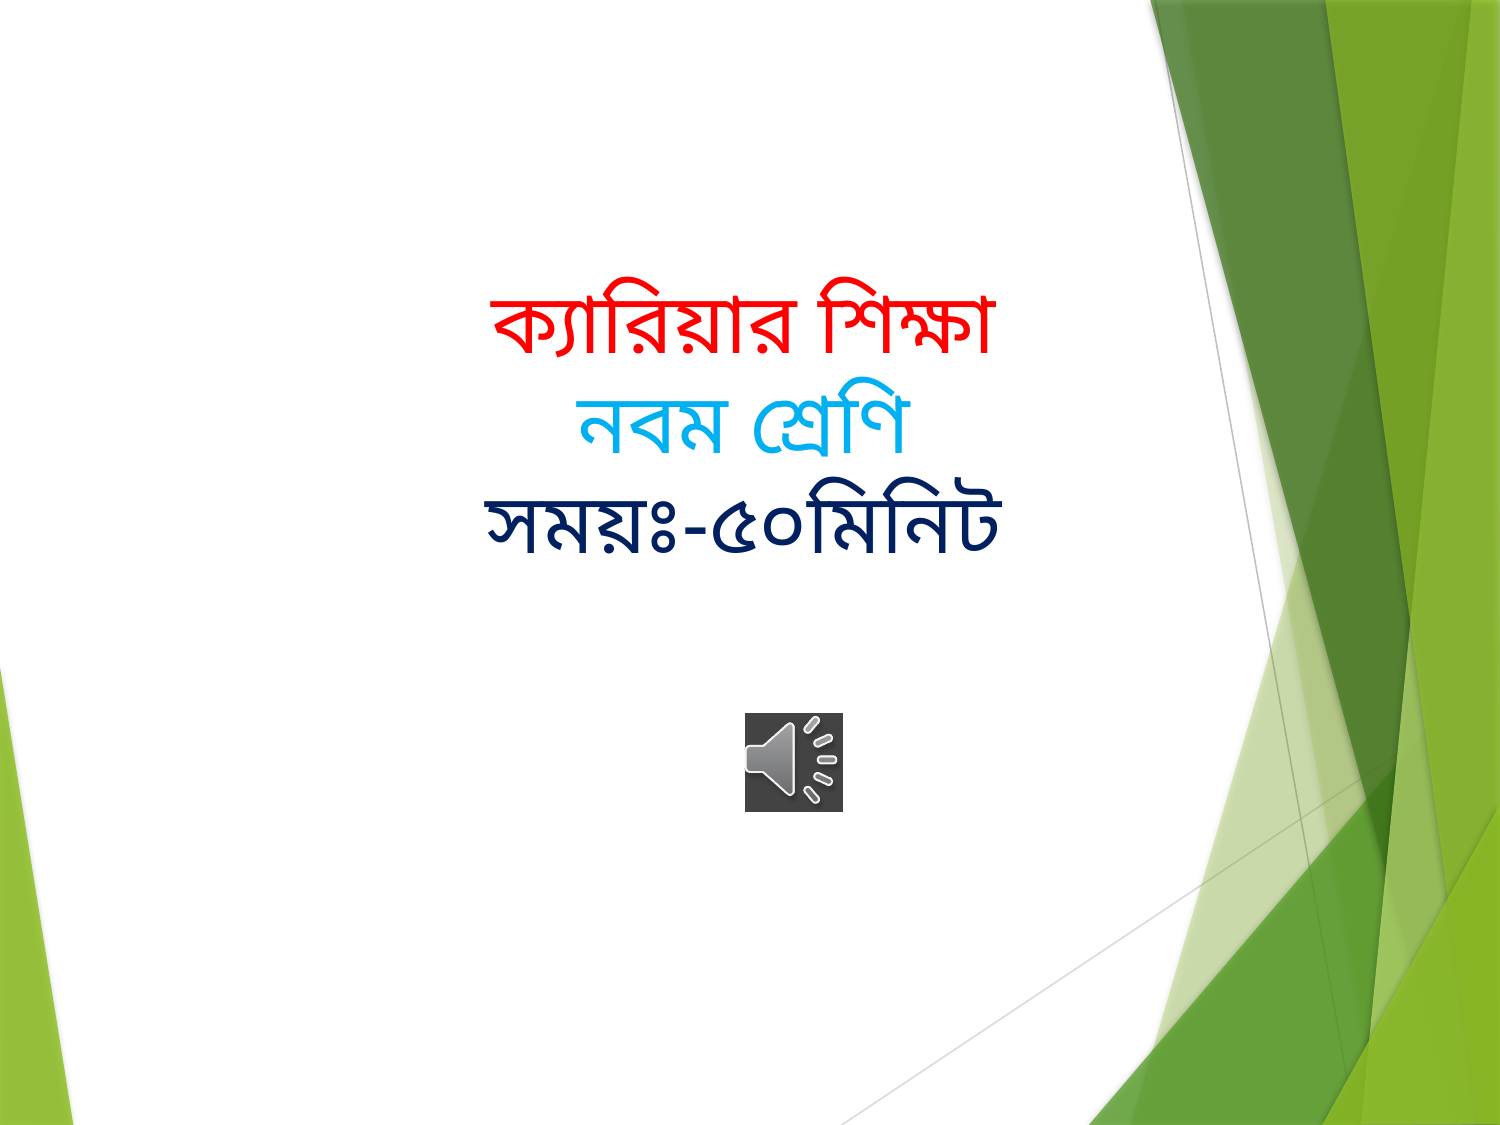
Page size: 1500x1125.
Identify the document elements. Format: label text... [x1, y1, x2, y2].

picture [743, 711, 845, 813]
text_box ক্যারিয়ার শিক্ষা নবম শ্রেণি সময়ঃ-৫০মিনিট [337, 262, 1150, 578]
